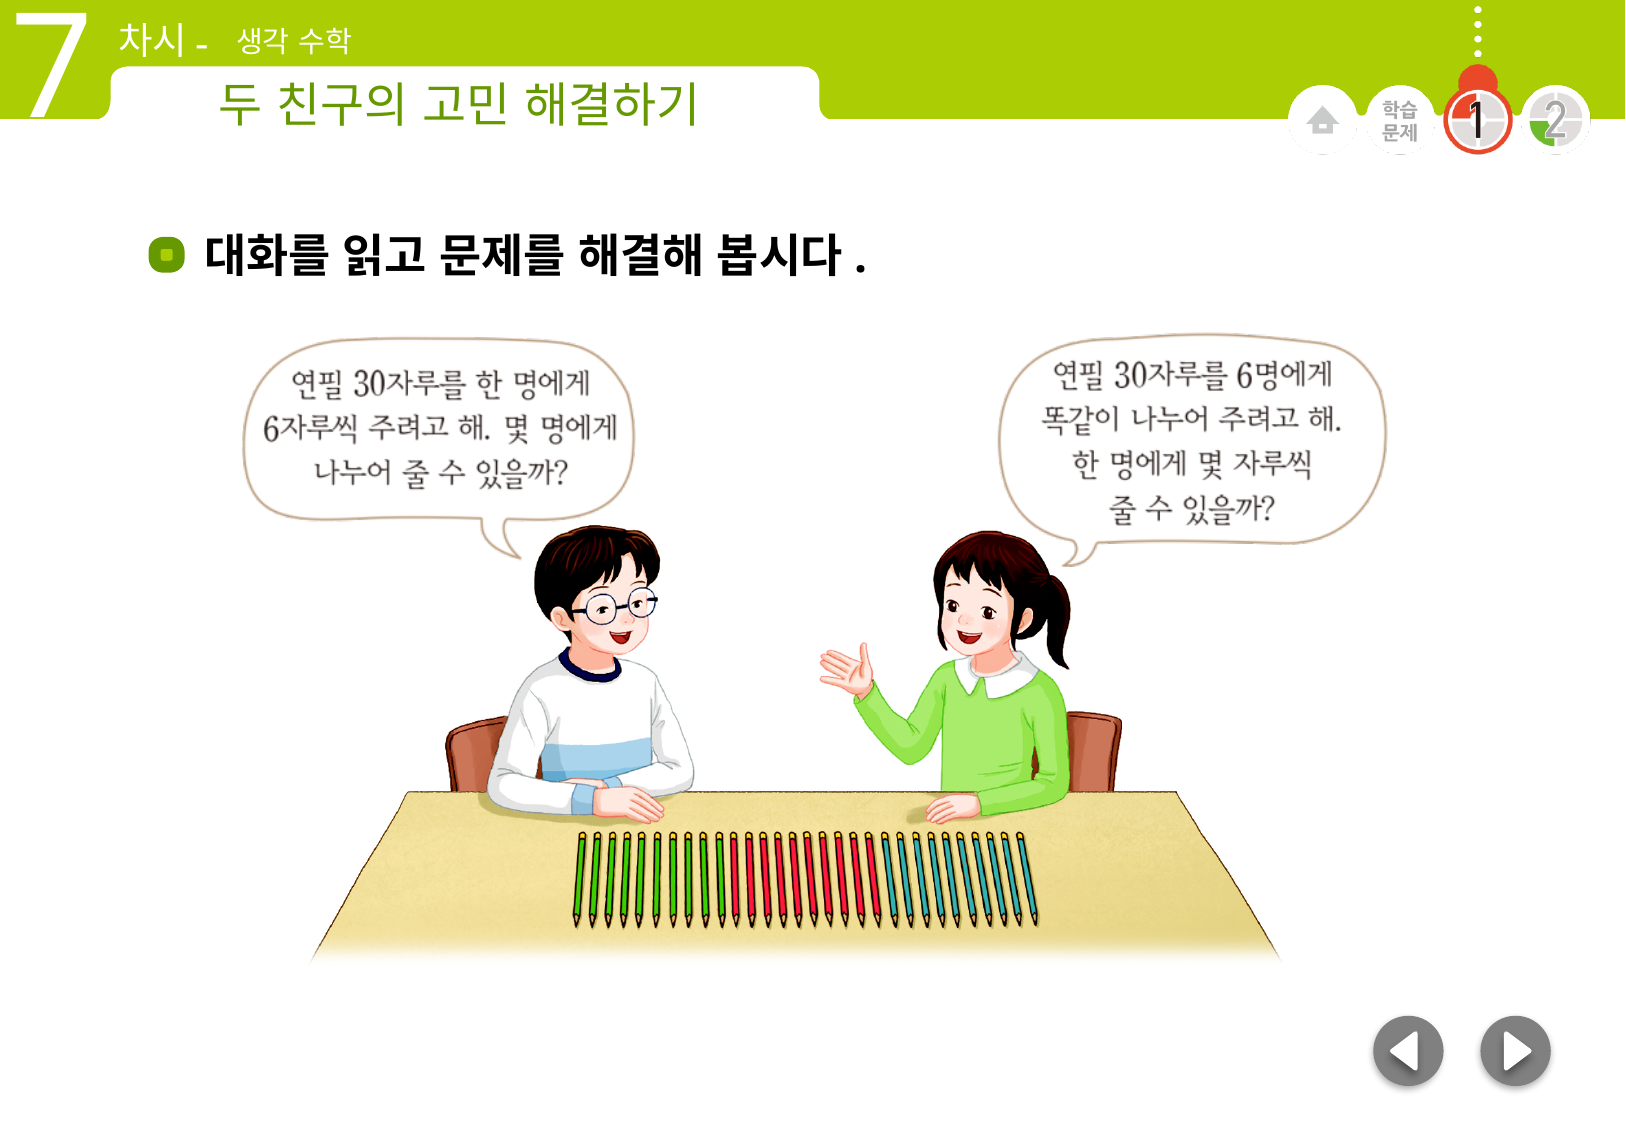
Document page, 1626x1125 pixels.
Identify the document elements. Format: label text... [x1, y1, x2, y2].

picture [223, 320, 1393, 966]
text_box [1480, 1015, 1551, 1087]
text_box 두 친구의 고민 해결하기 [109, 67, 825, 140]
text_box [1373, 1015, 1444, 1087]
picture [1287, 4, 1591, 155]
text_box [148, 219, 1507, 291]
